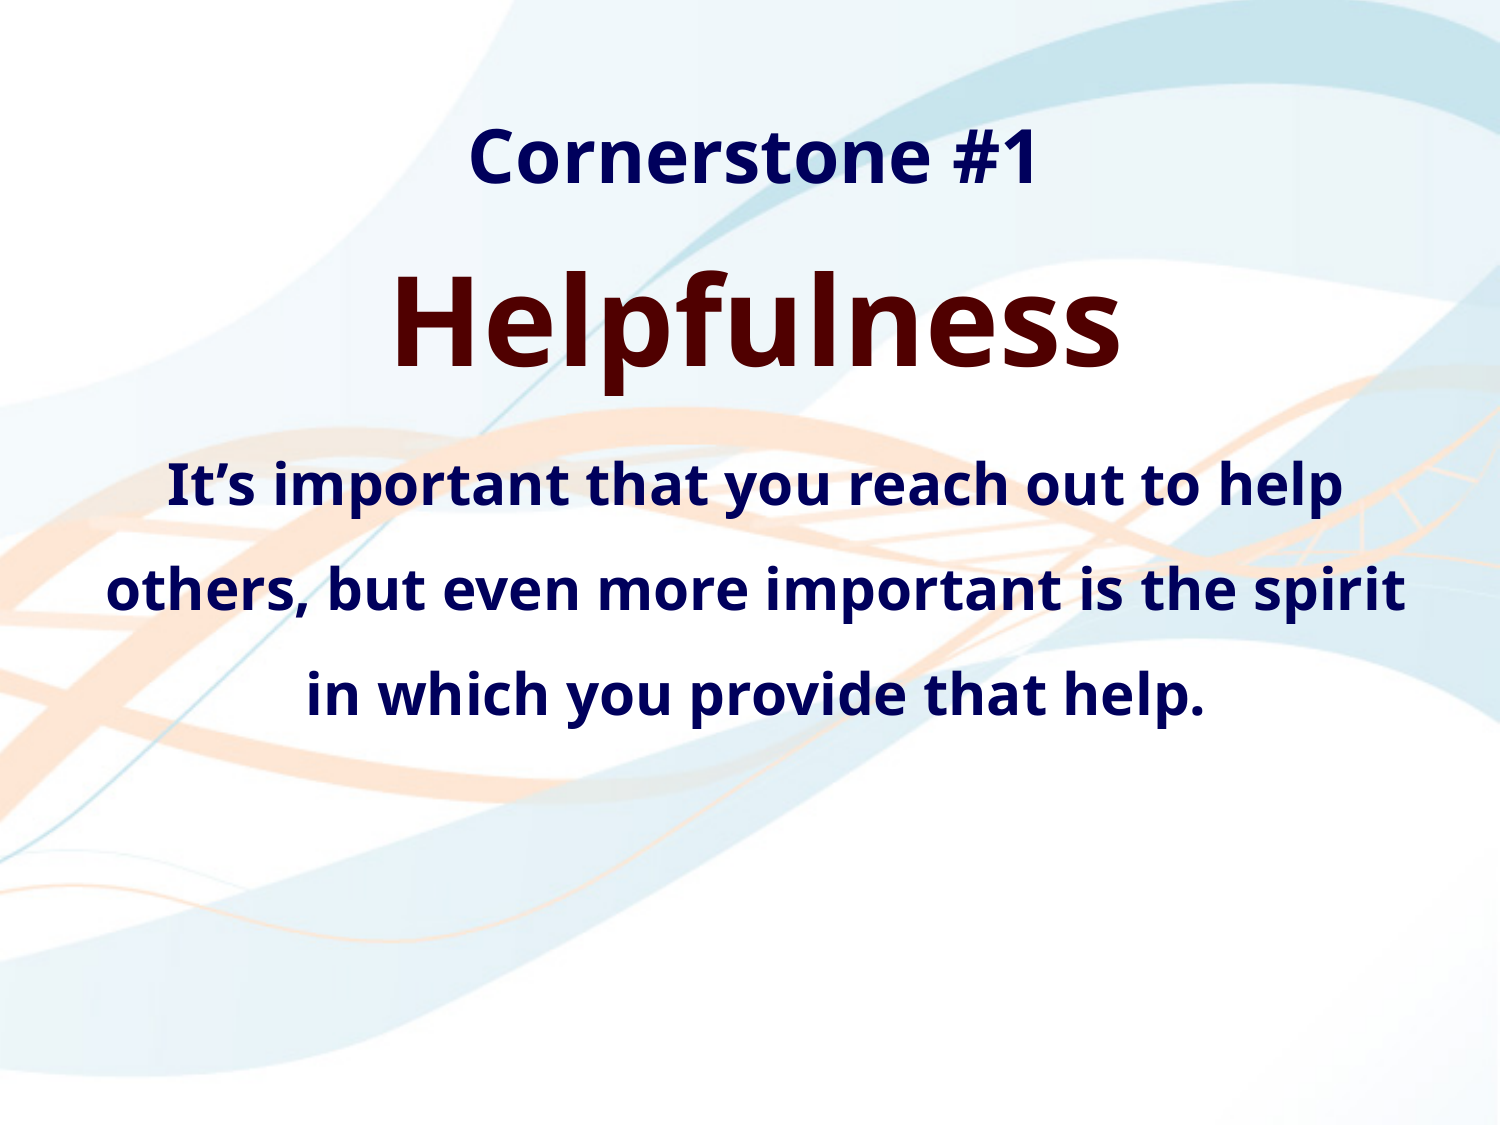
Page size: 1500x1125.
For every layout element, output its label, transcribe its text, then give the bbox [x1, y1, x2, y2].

picture [0, 0, 1500, 1125]
text_box Cornerstone #1 Helpfulness It’s important that you reach out to help others, but even more important is the spirit in which you provide that help. [74, 87, 1438, 735]
